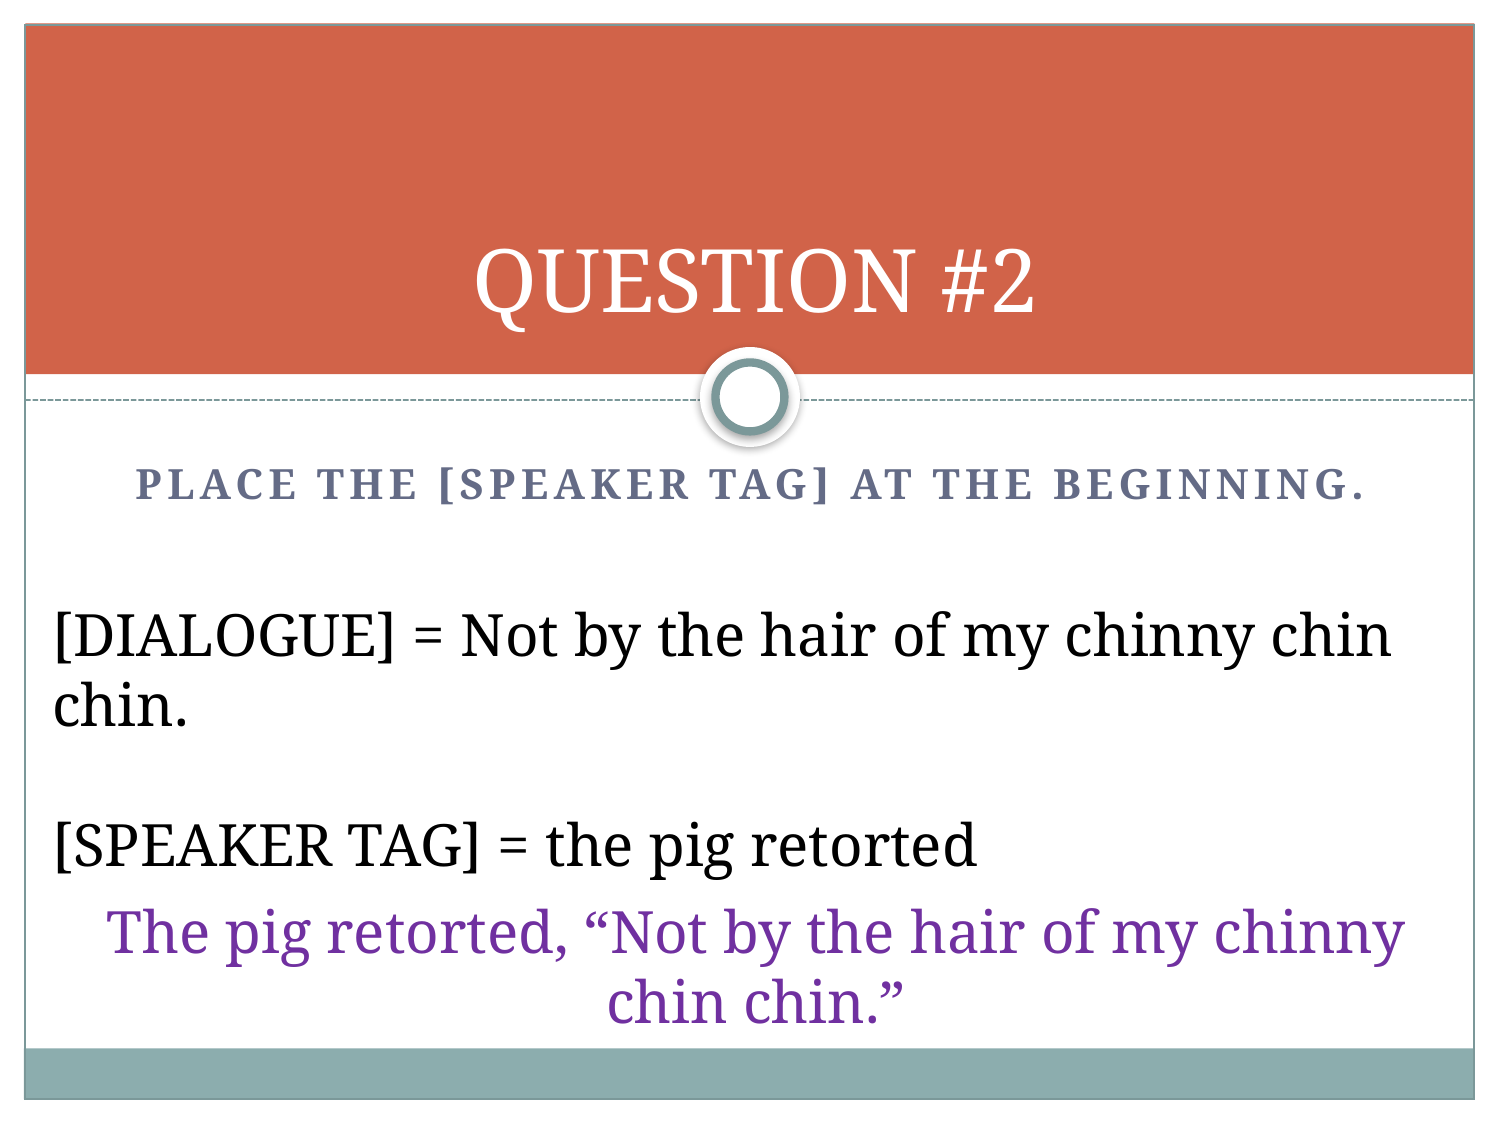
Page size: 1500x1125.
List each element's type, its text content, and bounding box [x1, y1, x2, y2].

text_box [DIALOGUE] = Not by the hair of my chinny chin chin. [SPEAKER TAG] = the pig retorted [37, 590, 1500, 886]
title QUESTION #2 [118, 87, 1394, 338]
list PLACE THE [SPEAKER TAG] AT THE beginning. [0, 450, 1500, 550]
text_box The pig retorted, “Not by the hair of my chinny chin chin.” [37, 887, 1475, 1043]
